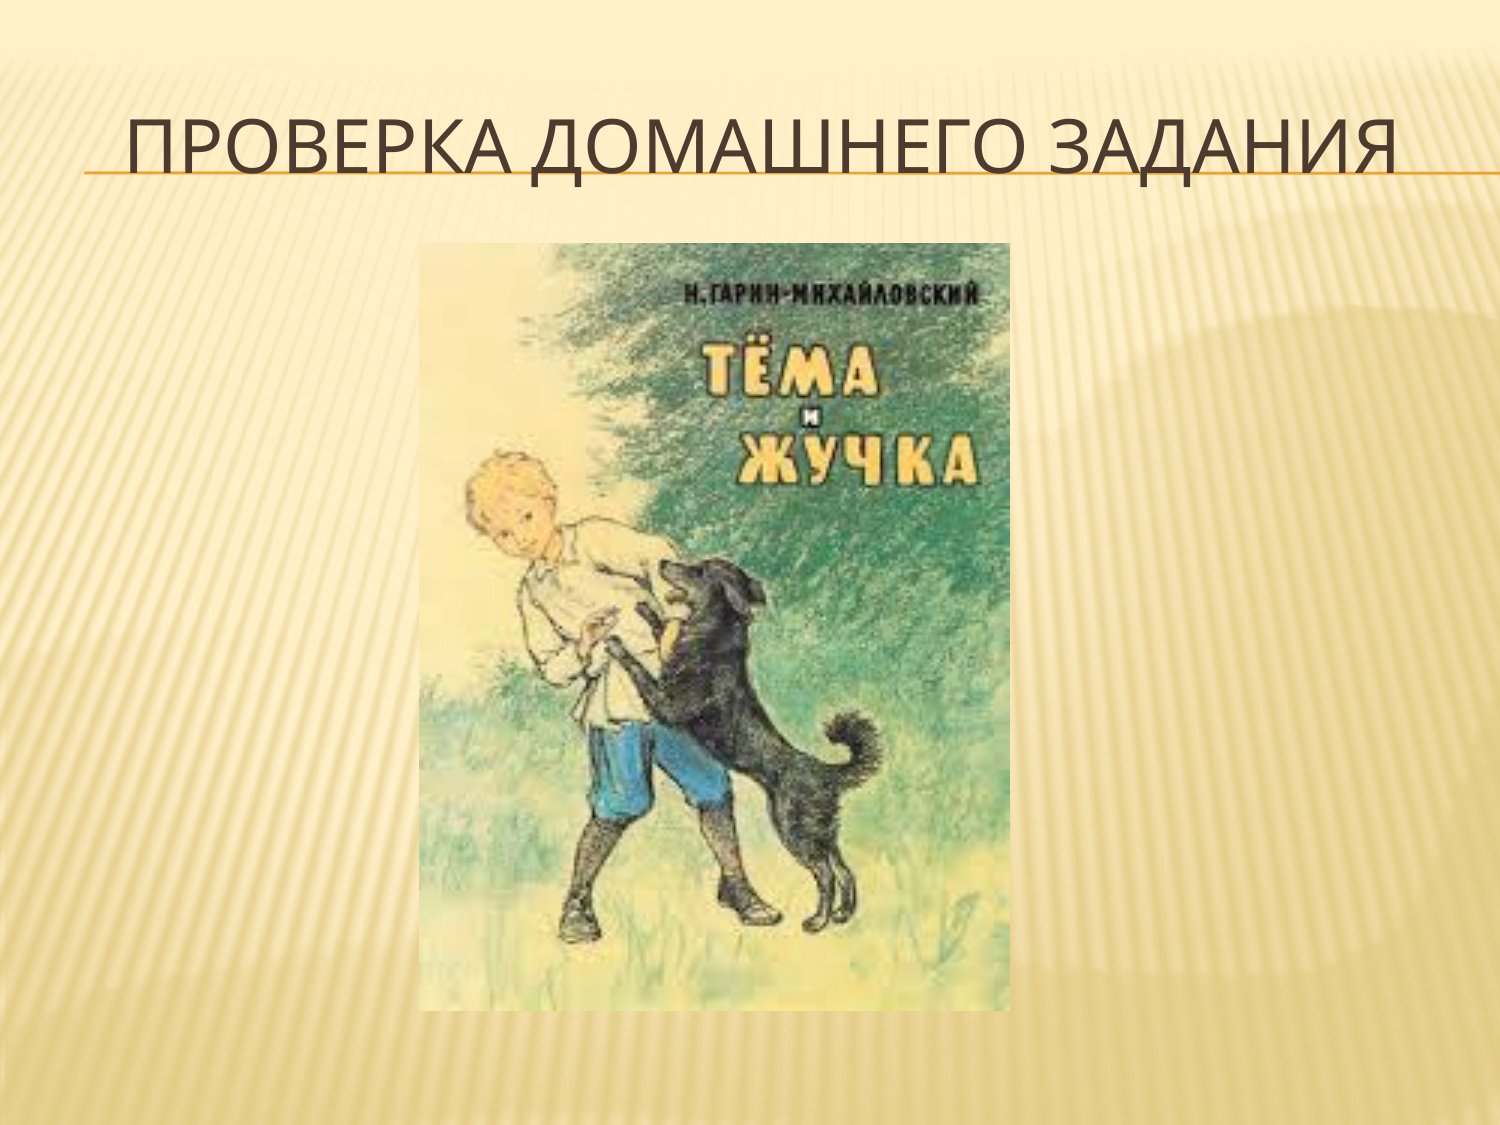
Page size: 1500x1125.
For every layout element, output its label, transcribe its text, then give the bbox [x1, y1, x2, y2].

title Проверка домашнего задания [50, 75, 1475, 213]
picture [418, 243, 1011, 1012]
